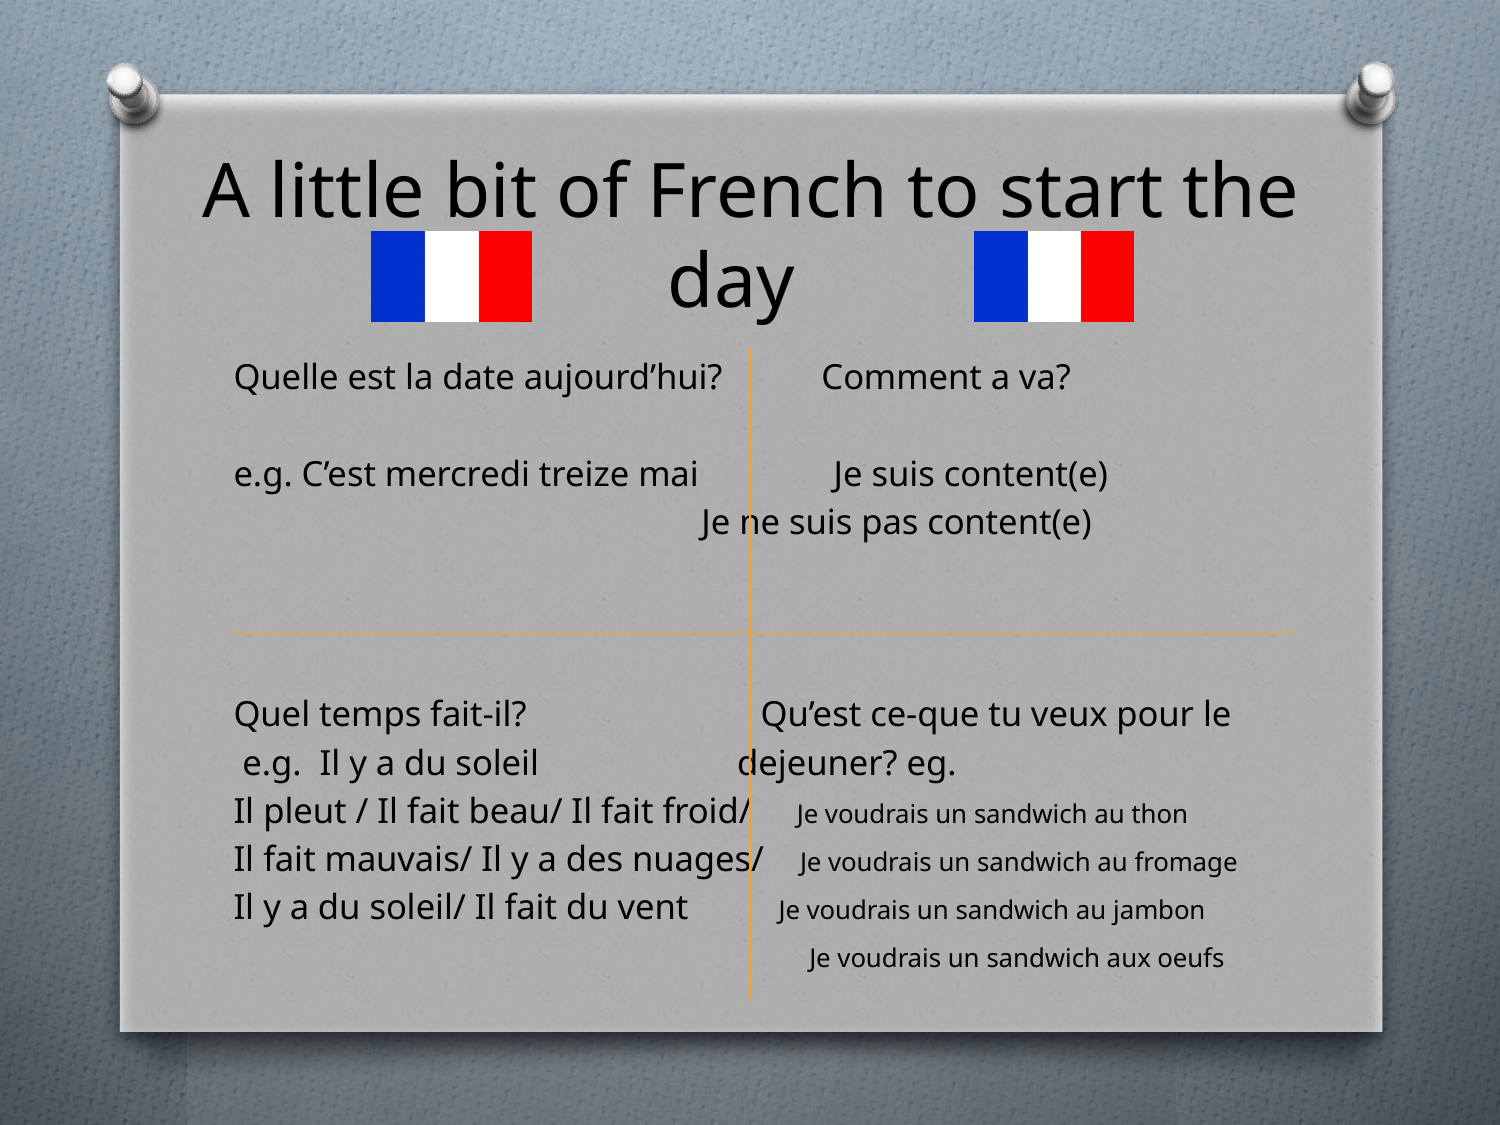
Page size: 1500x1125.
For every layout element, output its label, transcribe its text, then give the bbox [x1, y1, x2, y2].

list Quelle est la date aujourd’hui? Comment a va? e.g. C’est mercredi treize mai Je suis content(e) Je ne suis pas content(e) Quel temps fait-il? Qu’est ce-que tu veux pour le e.g. Il y a du soleil dejeuner? eg. Il pleut / Il fait beau/ Il fait froid/ Je voudrais un sandwich au thon Il fait mauvais/ Il y a des nuages/ Je voudrais un sandwich au fromage Il y a du soleil/ Il fait du vent Je voudrais un sandwich au jambon Je voudrais un sandwich aux oeufs [218, 347, 749, 1000]
title A little bit of French to start the day [179, 134, 1323, 332]
picture [75, 29, 198, 153]
picture [974, 231, 1135, 322]
list Quelle est la date aujourd’hui? Comment a va? e.g. C’est mercredi treize mai Je suis content(e) Je ne suis pas content(e) Quel temps fait-il? Qu’est ce-que tu veux pour le e.g. Il y a du soleil dejeuner? eg. Il pleut / Il fait beau/ Il fait froid/ Je voudrais un sandwich au thon Il fait mauvais/ Il y a des nuages/ Je voudrais un sandwich au fromage Il y a du soleil/ Il fait du vent Je voudrais un sandwich au jambon Je voudrais un sandwich aux oeufs [751, 347, 1282, 633]
picture [1317, 35, 1439, 156]
list Quelle est la date aujourd’hui? Comment a va? e.g. C’est mercredi treize mai Je suis content(e) Je ne suis pas content(e) Quel temps fait-il? Qu’est ce-que tu veux pour le e.g. Il y a du soleil dejeuner? eg. Il pleut / Il fait beau/ Il fait froid/ Je voudrais un sandwich au thon Il fait mauvais/ Il y a des nuages/ Je voudrais un sandwich au fromage Il y a du soleil/ Il fait du vent Je voudrais un sandwich au jambon Je voudrais un sandwich aux oeufs [751, 634, 1282, 1000]
picture [371, 231, 532, 322]
